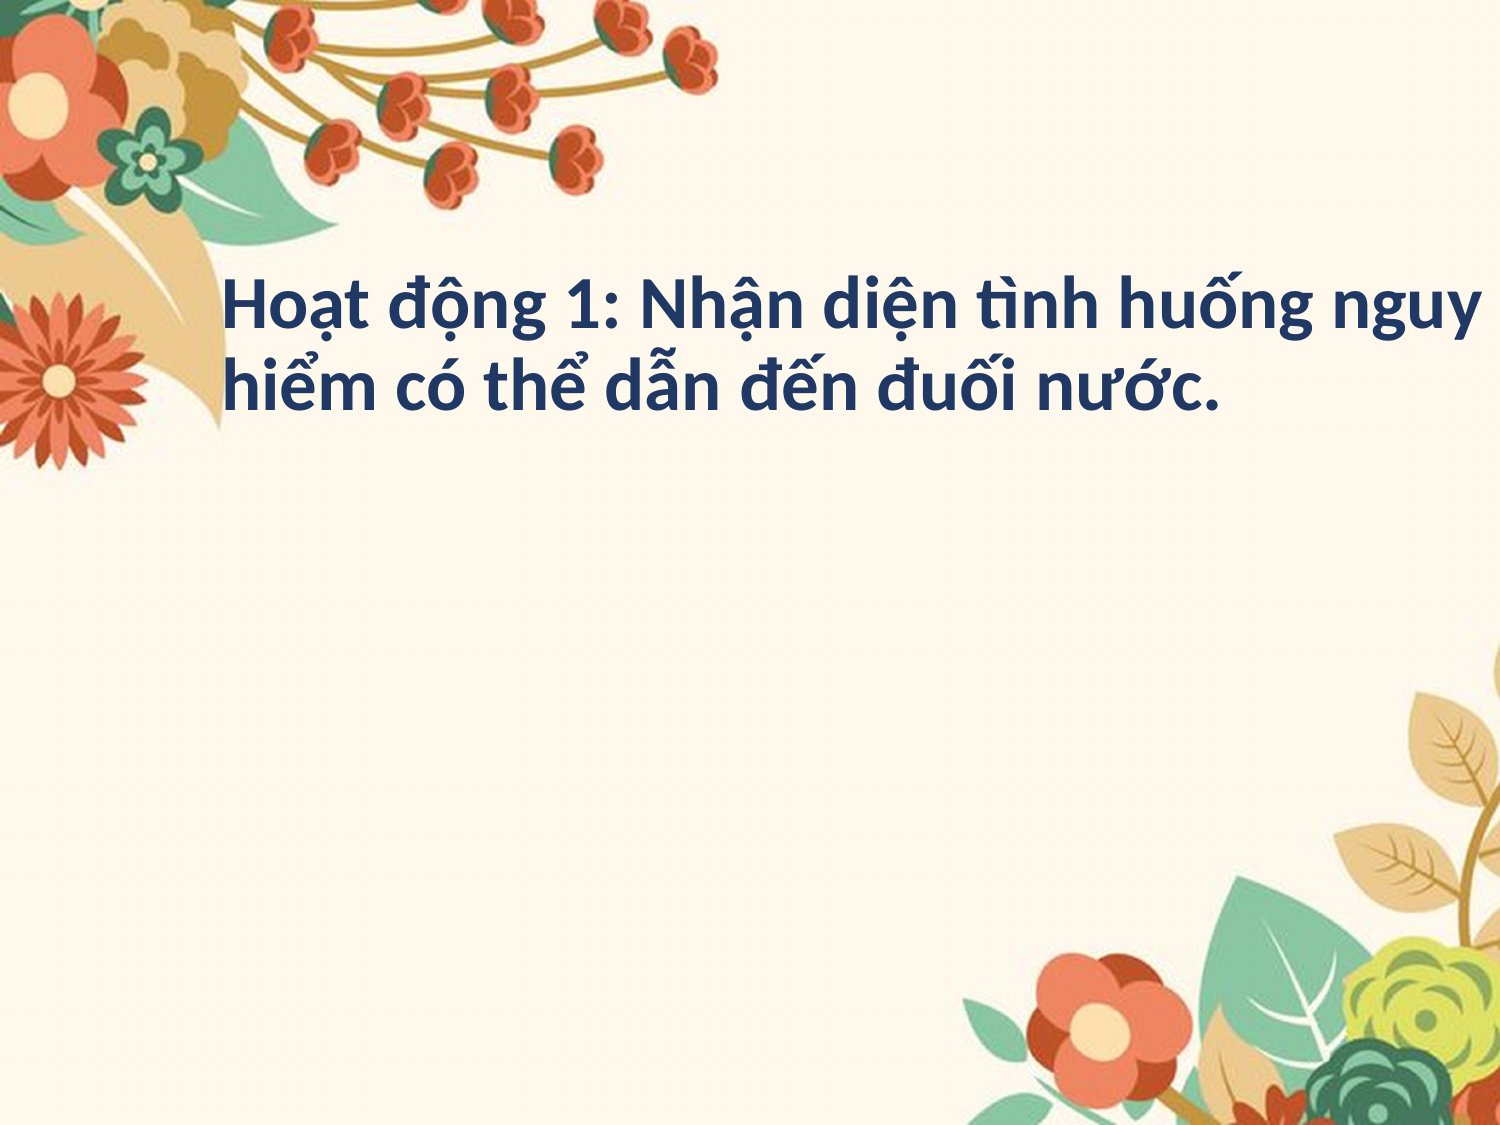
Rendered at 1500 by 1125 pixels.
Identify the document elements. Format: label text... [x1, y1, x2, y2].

title Hoạt động 1: Nhận diện tình huống nguy hiểm có thể dẫn đến đuối nước. [206, 236, 1500, 454]
picture [0, 0, 1500, 1125]
